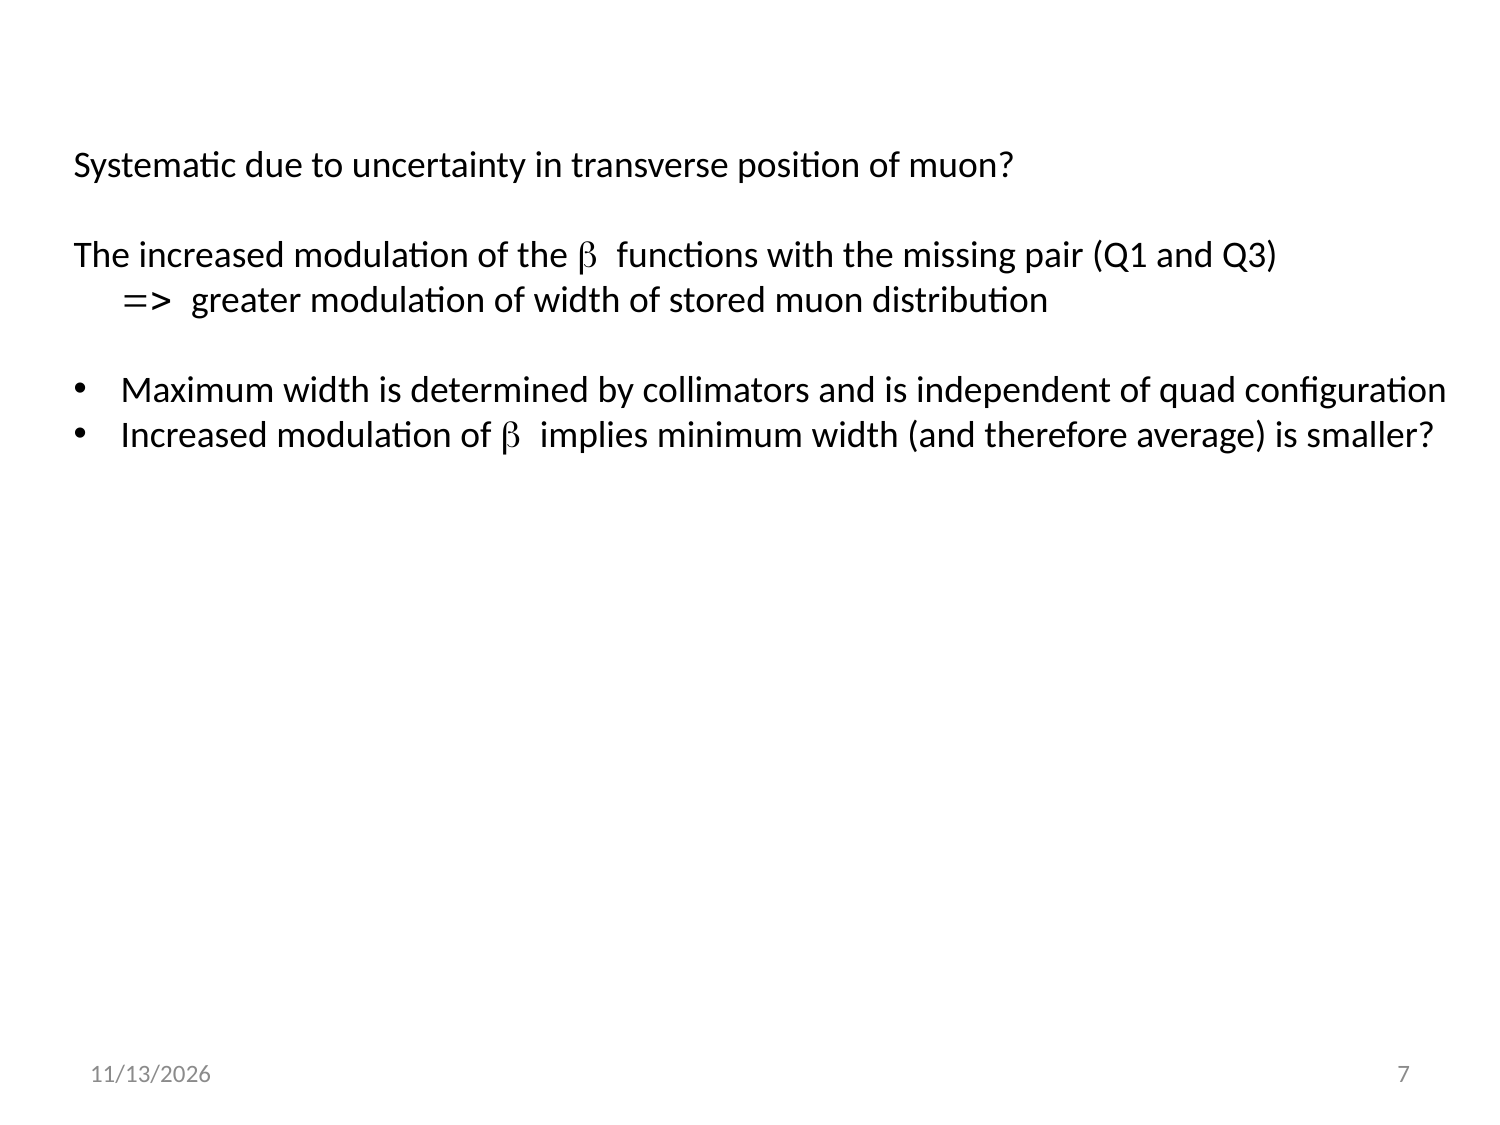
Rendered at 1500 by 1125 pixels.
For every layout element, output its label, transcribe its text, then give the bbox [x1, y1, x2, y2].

slide_number 7 [1074, 1042, 1425, 1103]
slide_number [75, 1042, 425, 1103]
text_box Systematic due to uncertainty in transverse position of muon? The increased modulation of the b functions with the missing pair (Q1 and Q3) => greater modulation of width of stored muon distribution Maximum width is determined by collimators and is independent of quad configuration Increased modulation of b implies minimum width (and therefore average) is smaller? [58, 132, 1474, 463]
